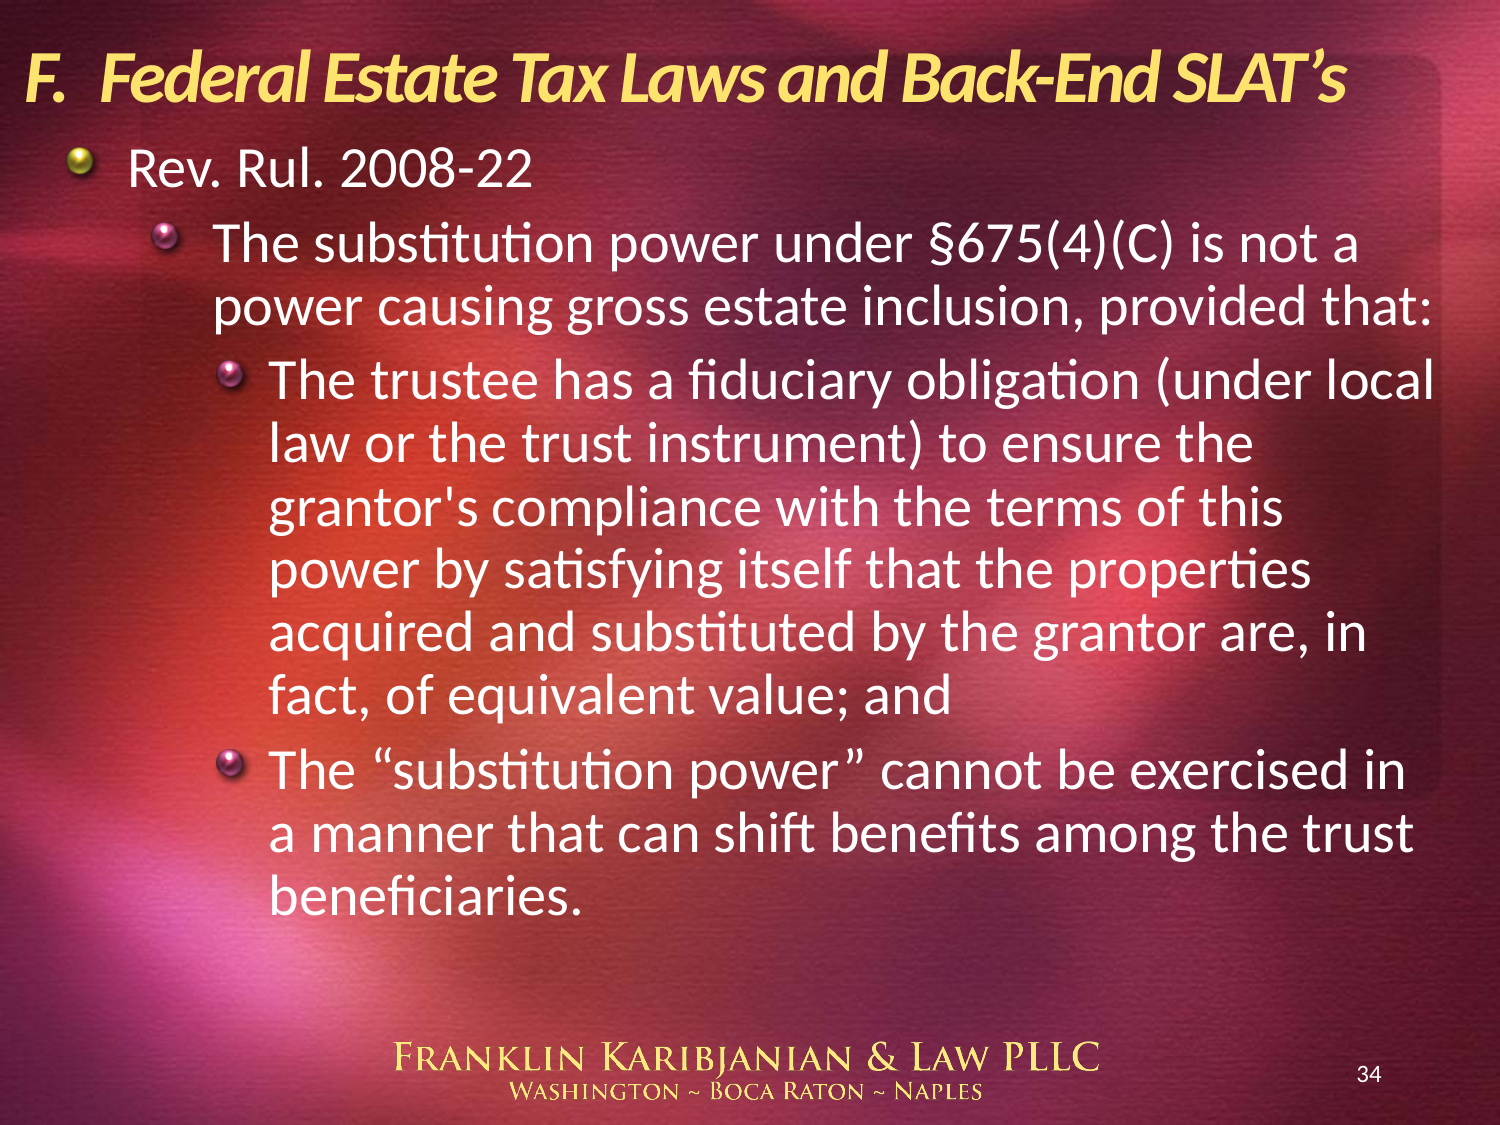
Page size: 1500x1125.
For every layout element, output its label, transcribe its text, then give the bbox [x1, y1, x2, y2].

list Rev. Rul. 2008-22 The substitution power under §675(4)(C) is not a power causing gross estate inclusion, provided that: The trustee has a fiduciary obligation (under local law or the trust instrument) to ensure the grantor's compliance with the terms of this power by satisfying itself that the properties acquired and substituted by the grantor are, in fact, of equivalent value; and The “substitution power” cannot be exercised in a manner that can shift benefits among the trust beneficiaries. [62, 137, 1438, 1085]
title F. Federal Estate Tax Laws and Back-End SLAT’s [24, 37, 1463, 120]
slide_number 34 [1059, 1042, 1397, 1103]
picture [0, 0, 1500, 1125]
